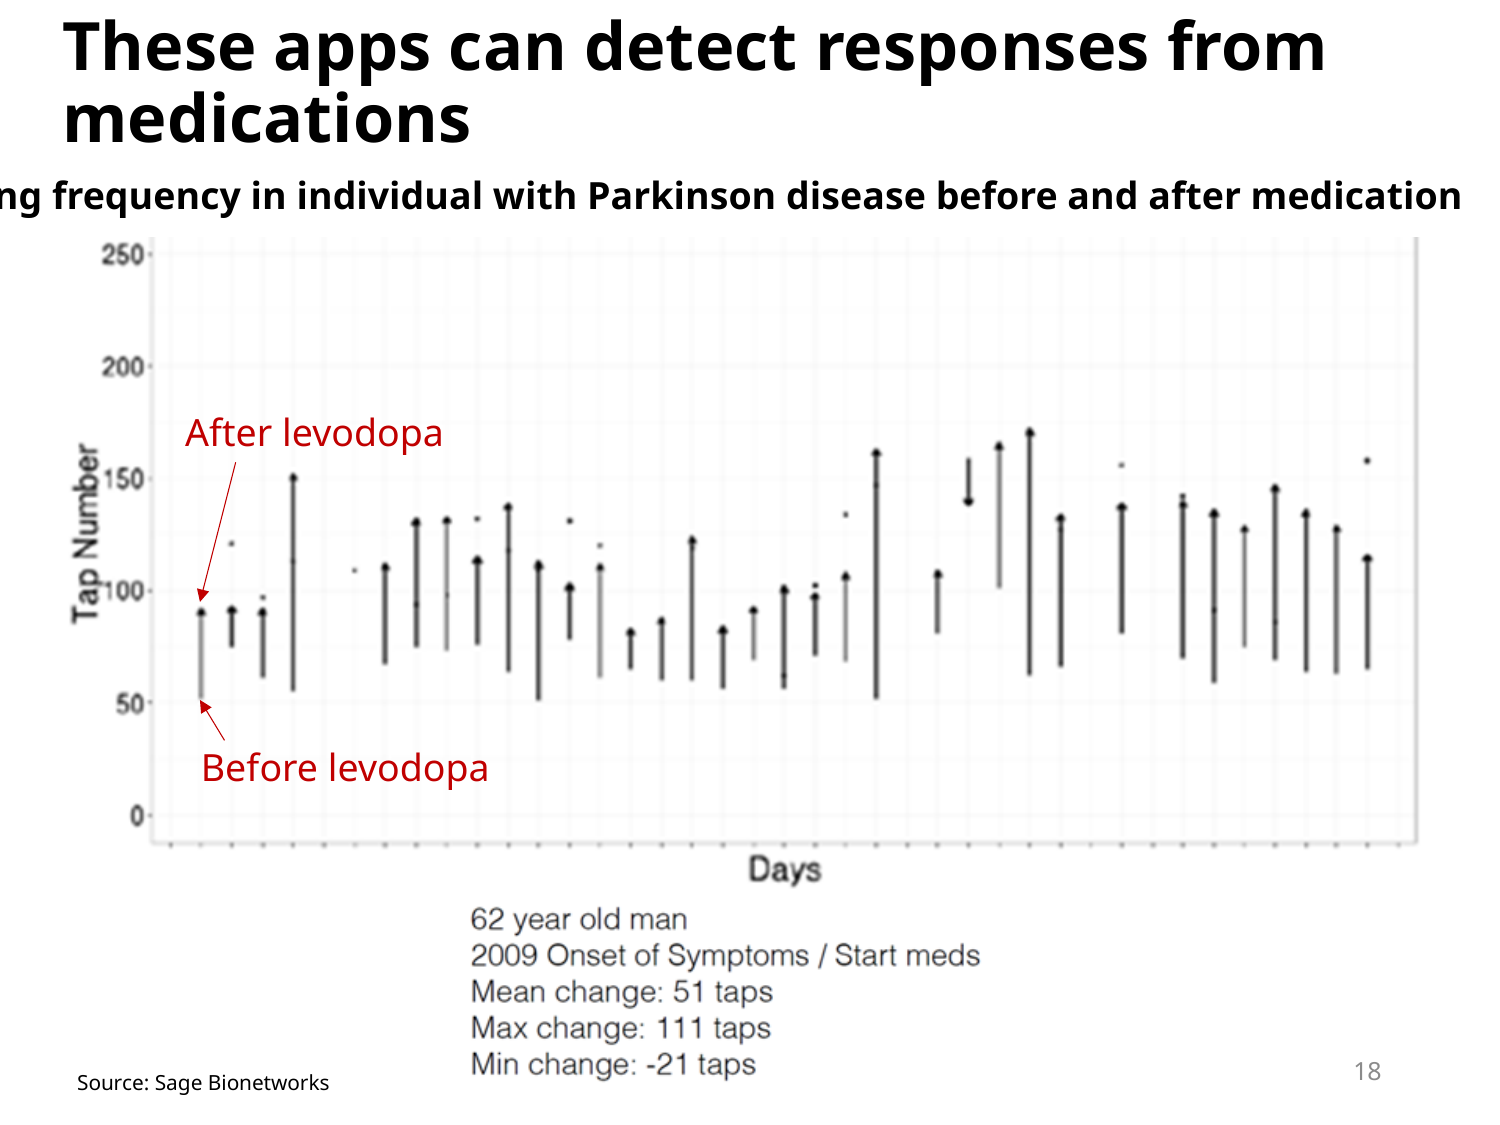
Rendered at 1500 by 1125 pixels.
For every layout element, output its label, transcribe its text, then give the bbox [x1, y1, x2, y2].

text_box Source: Sage Bionetworks [62, 1062, 500, 1103]
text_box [199, 462, 236, 602]
title These apps can detect responses from medications [47, 0, 1500, 179]
slide_number 18 [1059, 1042, 1397, 1103]
picture [62, 237, 1426, 890]
picture [463, 901, 1025, 1100]
text_box Tapping frequency in individual with Parkinson disease before and after medication [0, 164, 1480, 225]
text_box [199, 699, 225, 741]
